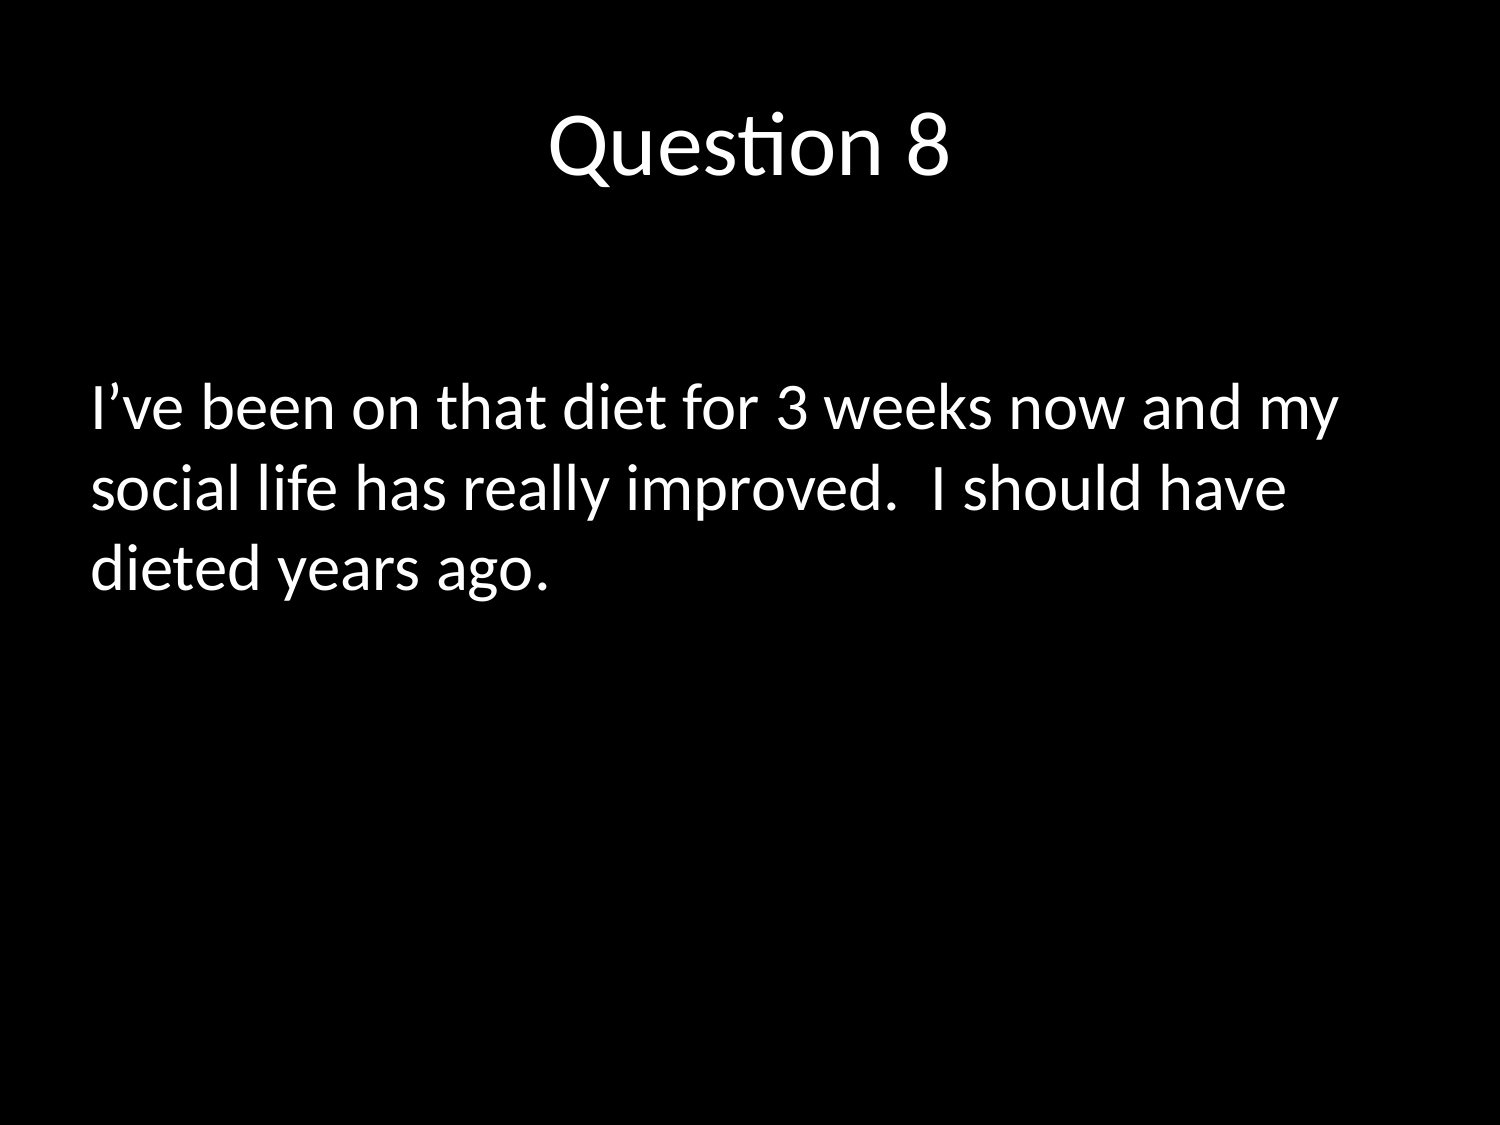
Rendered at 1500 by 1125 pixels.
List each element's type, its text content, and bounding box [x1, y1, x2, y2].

list I’ve been on that diet for 3 weeks now and my social life has really improved. I should have dieted years ago. [75, 262, 1425, 1005]
title Question 8 [75, 45, 1425, 233]
